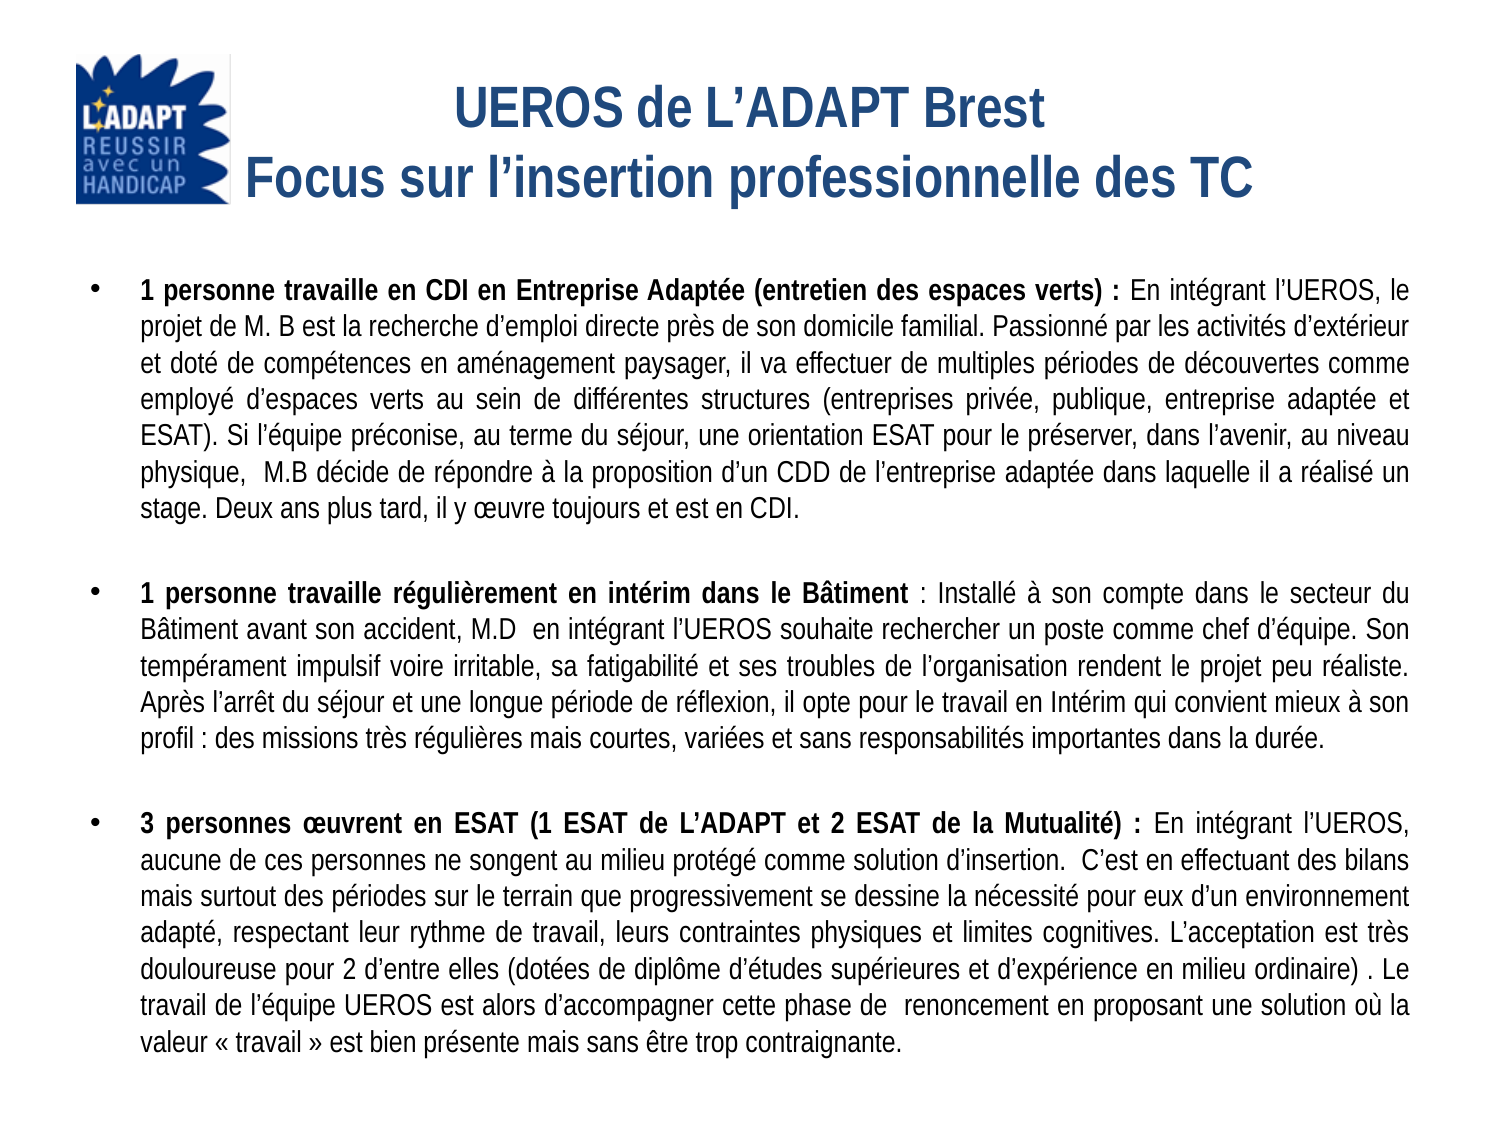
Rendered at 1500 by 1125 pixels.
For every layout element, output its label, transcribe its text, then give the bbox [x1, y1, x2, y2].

list 1 personne travaille en CDI en Entreprise Adaptée (entretien des espaces verts) : En intégrant l’UEROS, le projet de M. B est la recherche d’emploi directe près de son domicile familial. Passionné par les activités d’extérieur et doté de compétences en aménagement paysager, il va effectuer de multiples périodes de découvertes comme employé d’espaces verts au sein de différentes structures (entreprises privée, publique, entreprise adaptée et ESAT). Si l’équipe préconise, au terme du séjour, une orientation ESAT pour le préserver, dans l’avenir, au niveau physique, M.B décide de répondre à la proposition d’un CDD de l’entreprise adaptée dans laquelle il a réalisé un stage. Deux ans plus tard, il y œuvre toujours et est en CDI. 1 personne travaille régulièrement en intérim dans le Bâtiment : Installé à son compte dans le secteur du Bâtiment avant son accident, M.D en intégrant l’UEROS souhaite rechercher un poste comme chef d’équipe. Son tempérament impulsif voire irritable, sa fatigabilité et ses troubles de l’organisation rendent le projet peu réaliste. Après l’arrêt du séjour et une longue période de réflexion, il opte pour le travail en Intérim qui convient mieux à son profil : des missions très régulières mais courtes, variées et sans responsabilités importantes dans la durée. 3 personnes œuvrent en ESAT (1 ESAT de L’ADAPT et 2 ESAT de la Mutualité) : En intégrant l’UEROS, aucune de ces personnes ne songent au milieu protégé comme solution d’insertion. C’est en effectuant des bilans mais surtout des périodes sur le terrain que progressivement se dessine la nécessité pour eux d’un environnement adapté, respectant leur rythme de travail, leurs contraintes physiques et limites cognitives. L’acceptation est très douloureuse pour 2 d’entre elles (dotées de diplôme d’études supérieures et d’expérience en milieu ordinaire) . Le travail de l’équipe UEROS est alors d’accompagner cette phase de renoncement en proposant une solution où la valeur « travail » est bien présente mais sans être trop contraignante. [75, 262, 1425, 1083]
picture [76, 54, 232, 207]
title UEROS de L’ADAPT Brest Focus sur l’insertion professionnelle des TC [75, 45, 1425, 233]
